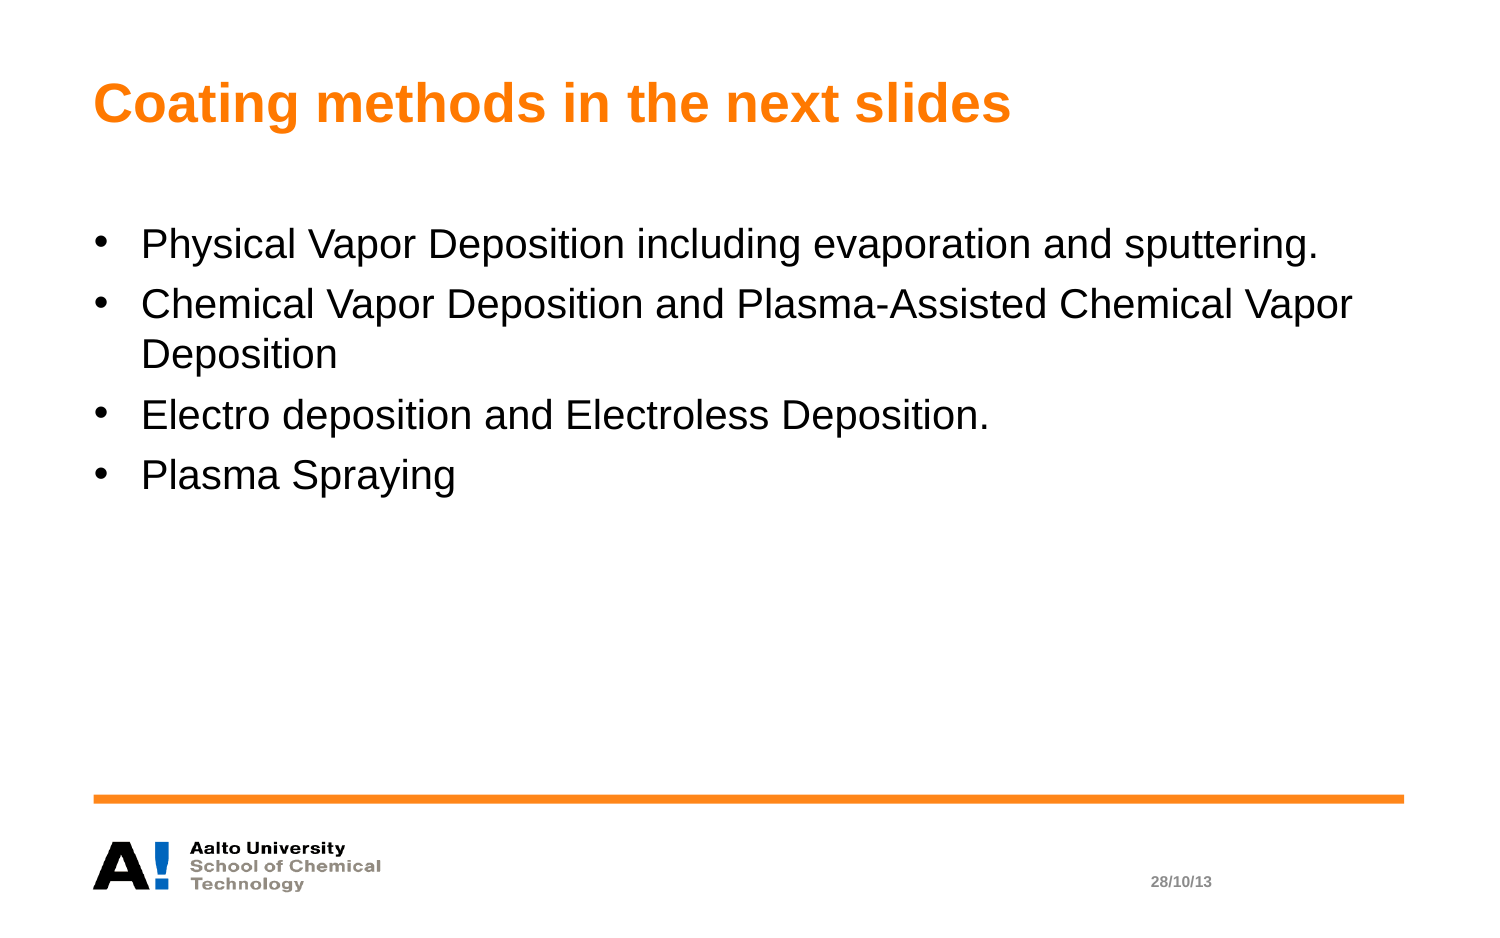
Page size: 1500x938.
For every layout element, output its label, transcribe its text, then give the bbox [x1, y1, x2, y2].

picture [35, 794, 437, 937]
title Coating methods in the next slides [93, 66, 1405, 215]
list Physical Vapor Deposition including evaporation and sputtering. Chemical Vapor Deposition and Plasma-Assisted Chemical Vapor Deposition Electro deposition and Electroless Deposition. Plasma Spraying [93, 216, 1405, 782]
